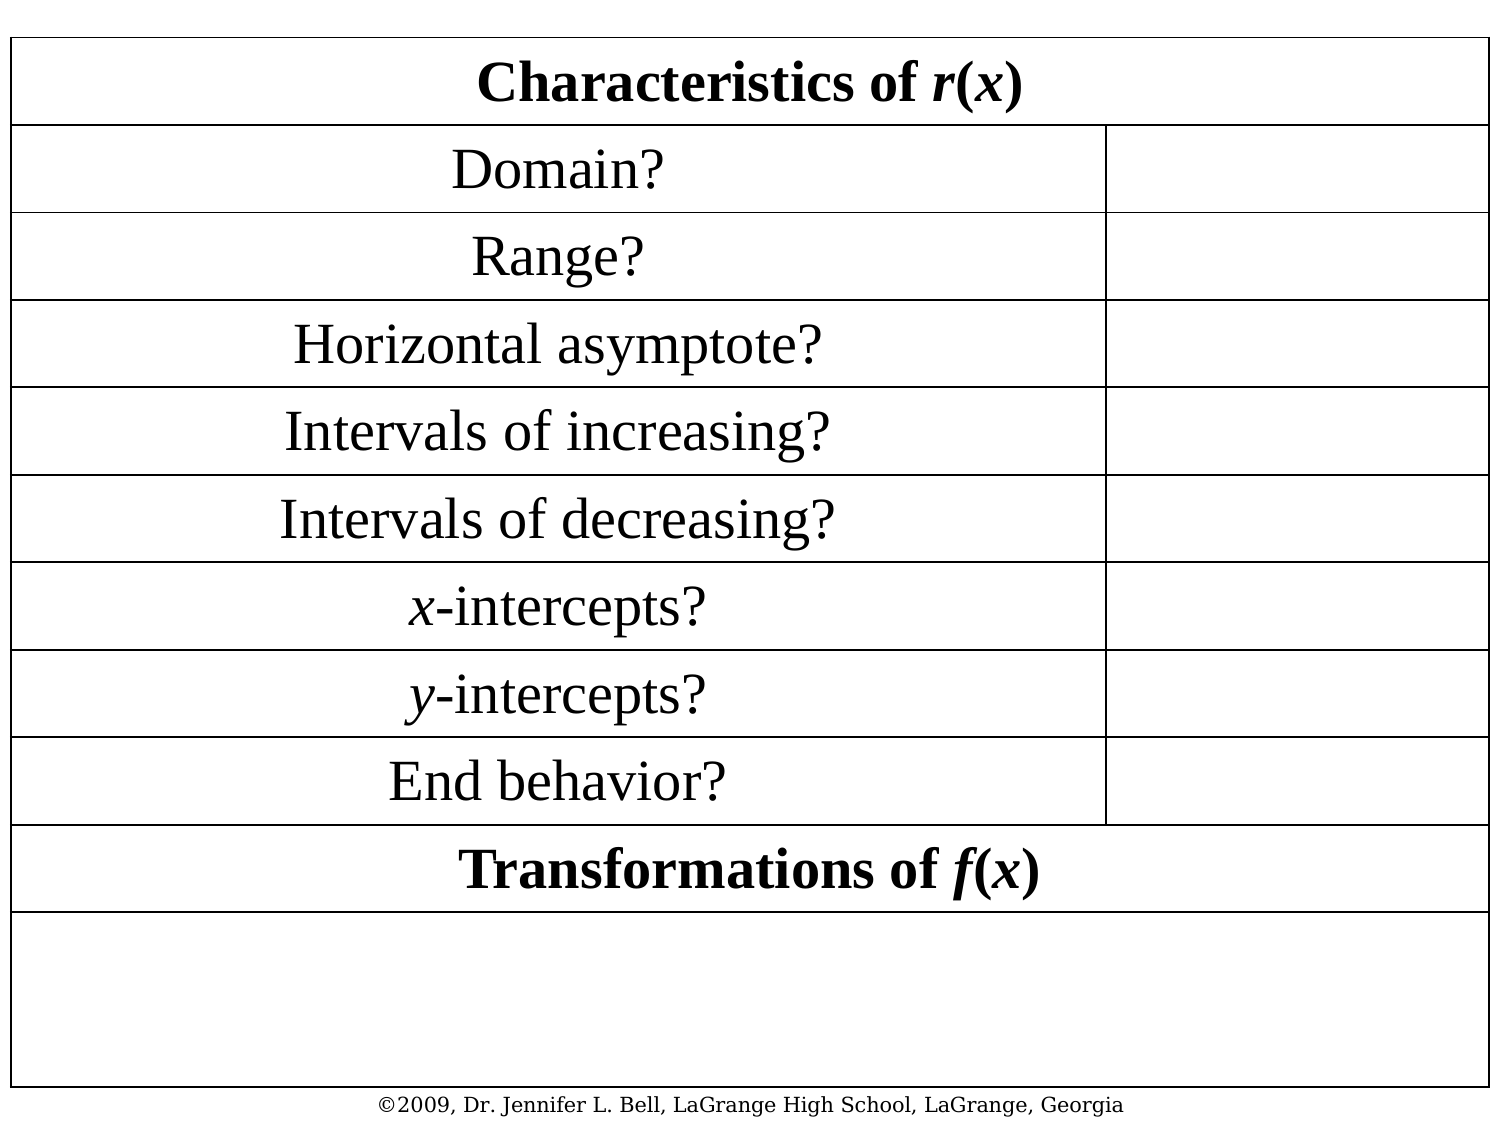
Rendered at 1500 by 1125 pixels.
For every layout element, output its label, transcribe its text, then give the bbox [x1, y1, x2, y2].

table_cell Transformations of f(x) [12, 826, 1488, 911]
table_header Characteristics of r(x) [12, 38, 1488, 124]
table_cell y-intercepts? [12, 651, 1105, 736]
text_box ©2009, Dr. Jennifer L. Bell, LaGrange High School, LaGrange, Georgia [0, 1084, 1500, 1125]
table_cell [12, 913, 1488, 1084]
table_cell [1107, 213, 1488, 299]
table_cell [1107, 563, 1488, 649]
table_cell [1107, 738, 1488, 824]
table_cell [1107, 301, 1488, 386]
table_cell End behavior? [12, 738, 1105, 824]
table_cell Horizontal asymptote? [12, 301, 1105, 386]
table_cell Intervals of increasing? [12, 388, 1105, 474]
table_cell x-intercepts? [12, 563, 1105, 649]
table_cell Domain? [12, 126, 1105, 212]
table_cell [1107, 388, 1488, 474]
table_cell [1107, 476, 1488, 561]
table_cell [1107, 651, 1488, 736]
table_cell Intervals of decreasing? [12, 476, 1105, 561]
table_cell [1107, 126, 1488, 212]
table_cell Range? [12, 213, 1105, 299]
